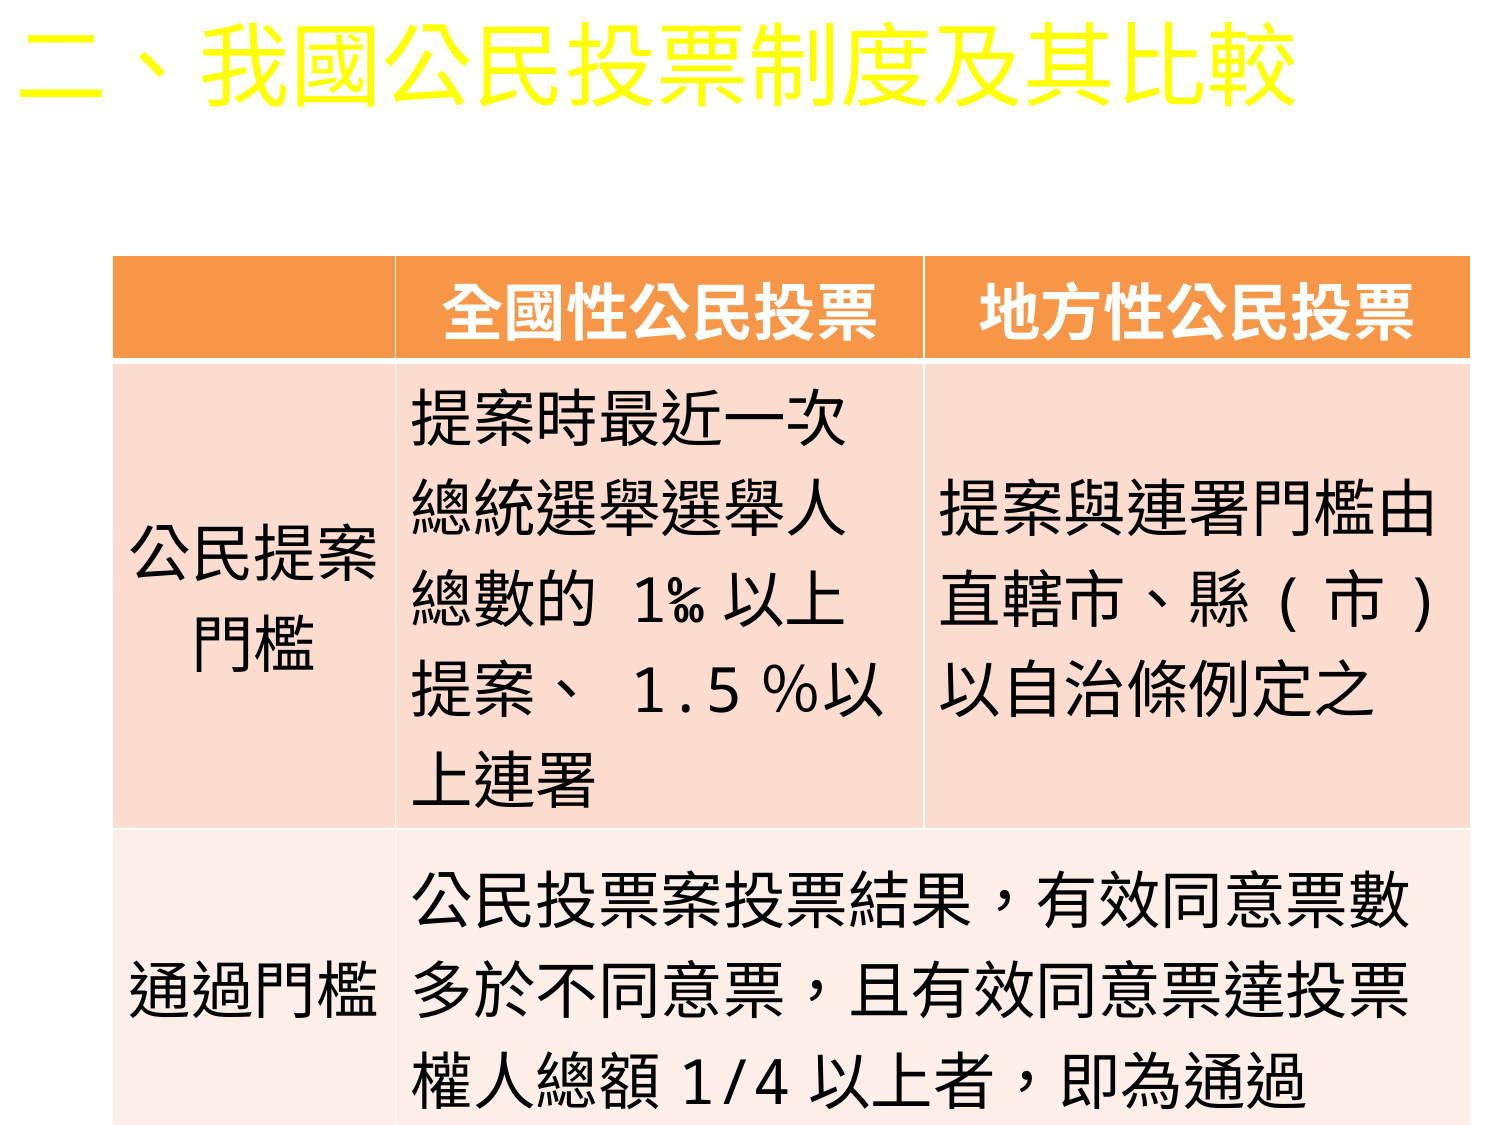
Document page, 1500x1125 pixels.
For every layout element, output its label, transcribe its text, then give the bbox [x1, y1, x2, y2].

table_cell 提案時最近一次總統選舉選舉人總數的 1‰以上提案、 1.5％以上連署 [396, 364, 923, 828]
table_cell 提案與連署門檻由直轄市、縣(市)以自治條例定之 [925, 364, 1470, 828]
table_cell 通過門檻 [113, 830, 395, 1125]
table_header 地方性公民投票 [925, 256, 1470, 358]
table_header 全國性公民投票 [396, 256, 923, 358]
table_cell 公民提案門檻 [113, 364, 395, 828]
title 二、我國公民投票制度及其比較 [0, 0, 1350, 126]
table_header [113, 256, 395, 358]
table_cell 公民投票案投票結果，有效同意票數多於不同意票，且有效同意票達投票權人總額1/4以上者，即為通過 [396, 830, 1470, 1125]
